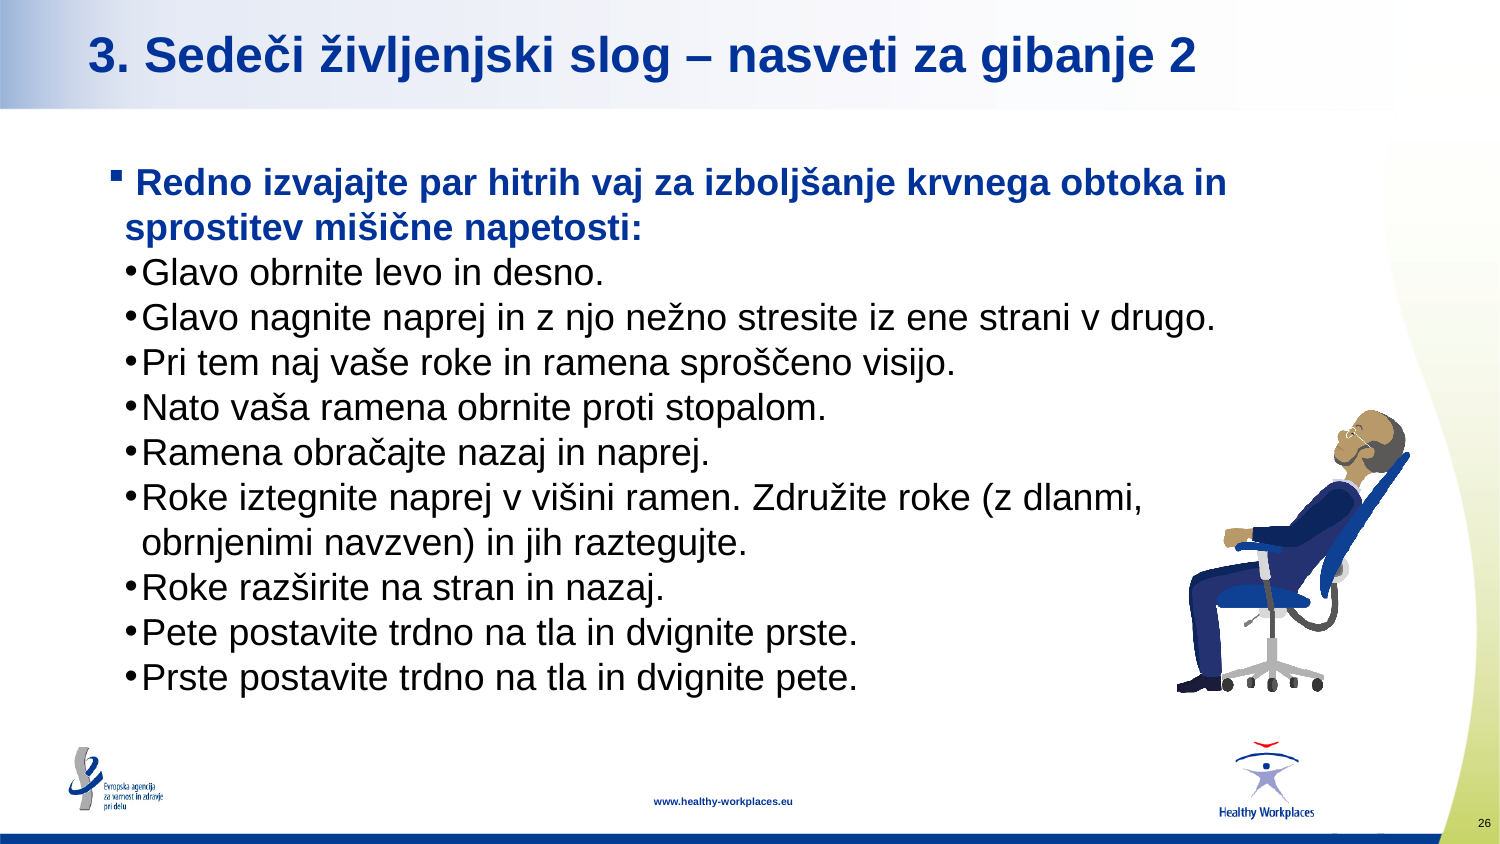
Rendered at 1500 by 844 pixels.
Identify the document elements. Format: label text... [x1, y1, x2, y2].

title 3. Sedeči življenjski slog – nasveti za gibanje 2 [73, 22, 1412, 83]
picture [0, 0, 1500, 844]
list Redno izvajajte par hitrih vaj za izboljšanje krvnega obtoka in sprostitev mišične napetosti: Glavo obrnite levo in desno. Glavo nagnite naprej in z njo nežno stresite iz ene strani v drugo. Pri tem naj vaše roke in ramena sproščeno visijo. Nato vaša ramena obrnite proti stopalom. Ramena obračajte nazaj in naprej. Roke iztegnite naprej v višini ramen. Združite roke (z dlanmi, obrnjenimi navzven) in jih raztegujte. Roke razširite na stran in nazaj. Pete postavite trdno na tla in dvignite prste. Prste postavite trdno na tla in dvignite pete. [53, 150, 1294, 706]
